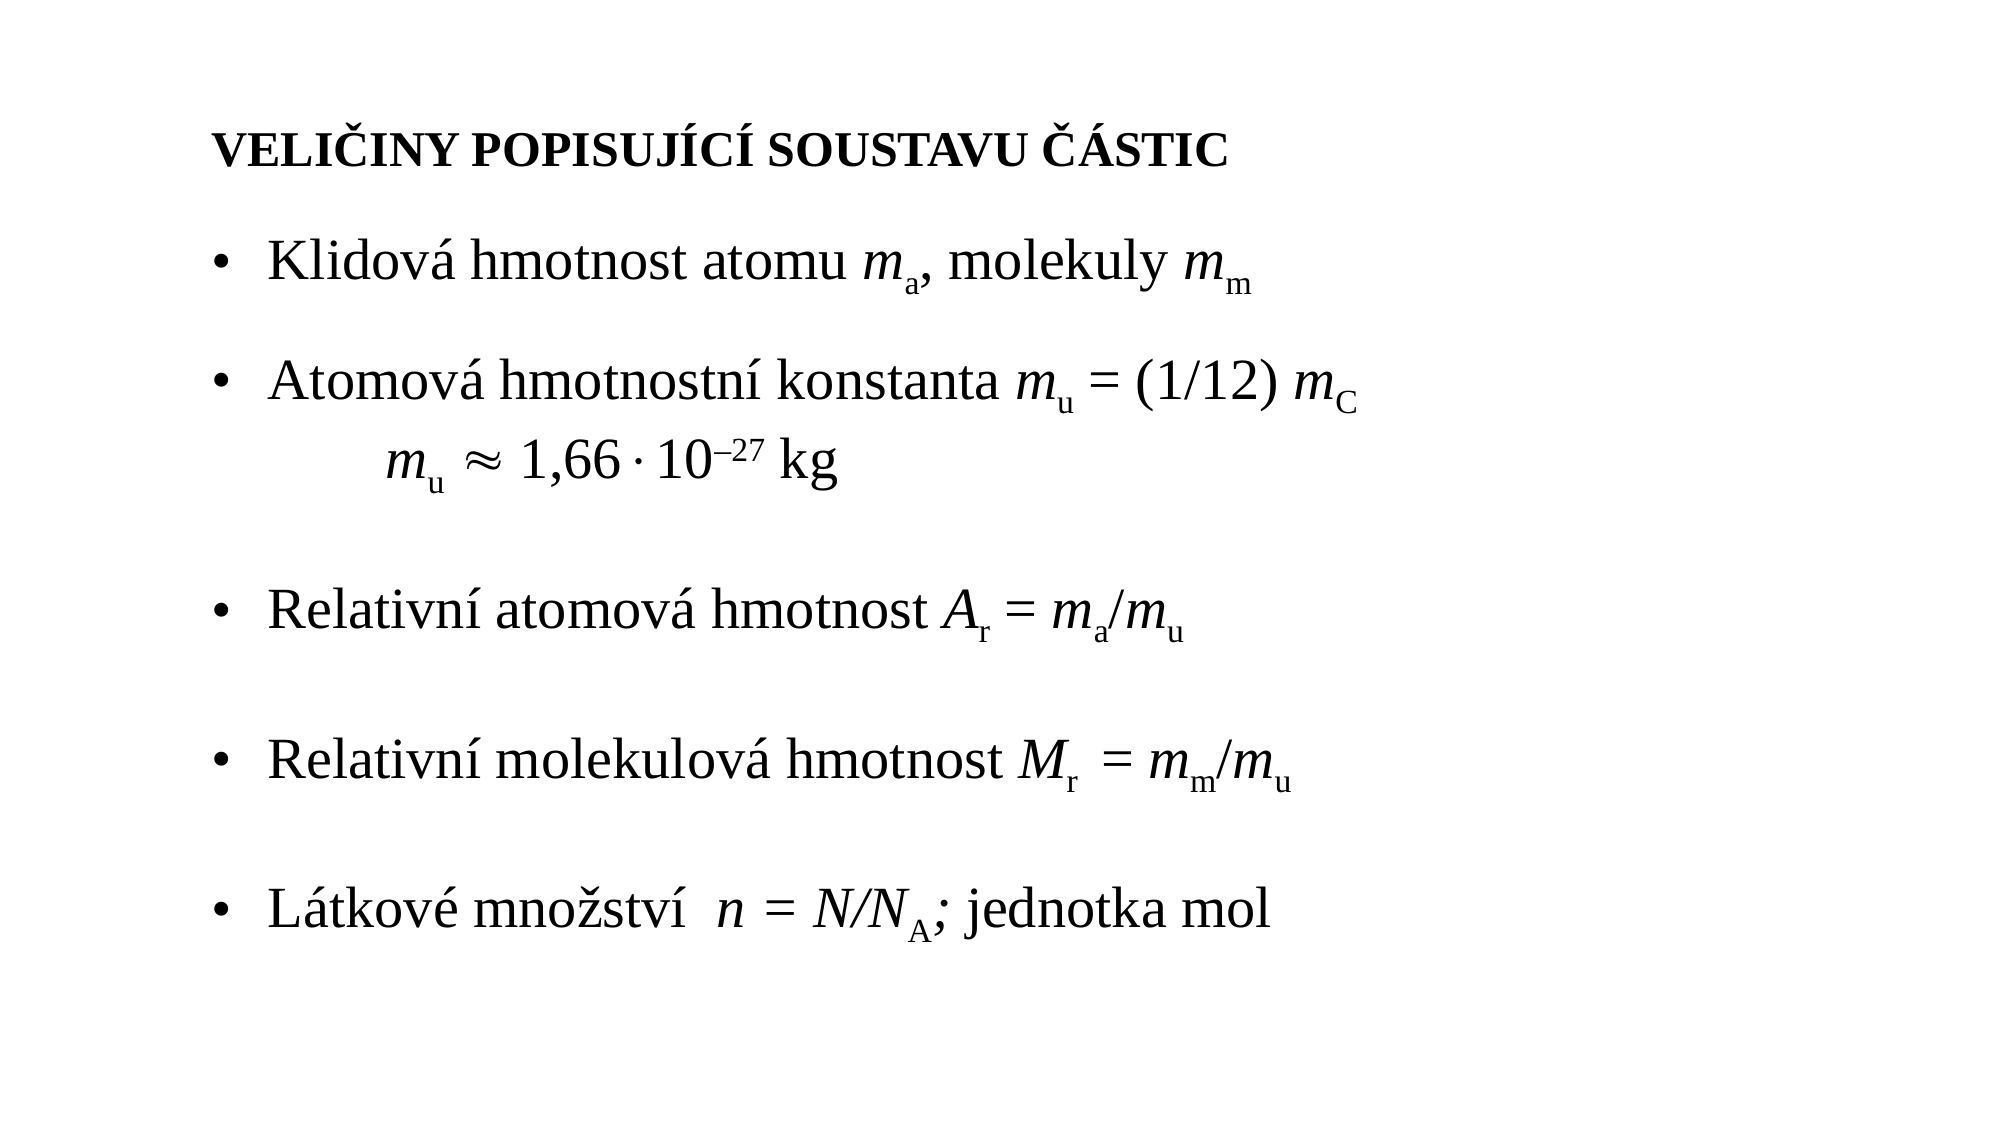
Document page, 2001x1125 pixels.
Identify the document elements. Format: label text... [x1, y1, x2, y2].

text_box VELIČINY POPISUJÍCÍ SOUSTAVU ČÁSTIC Klidová hmotnost atomu ma, molekuly mm Atomová hmotnostní konstanta mu = (1/12) mC mu  1,6610–27 kg Relativní atomová hmotnost Ar = ma/mu Relativní molekulová hmotnost Mr = mm/mu Látkové množství n = N/NA; jednotka mol [196, 108, 1743, 1125]
